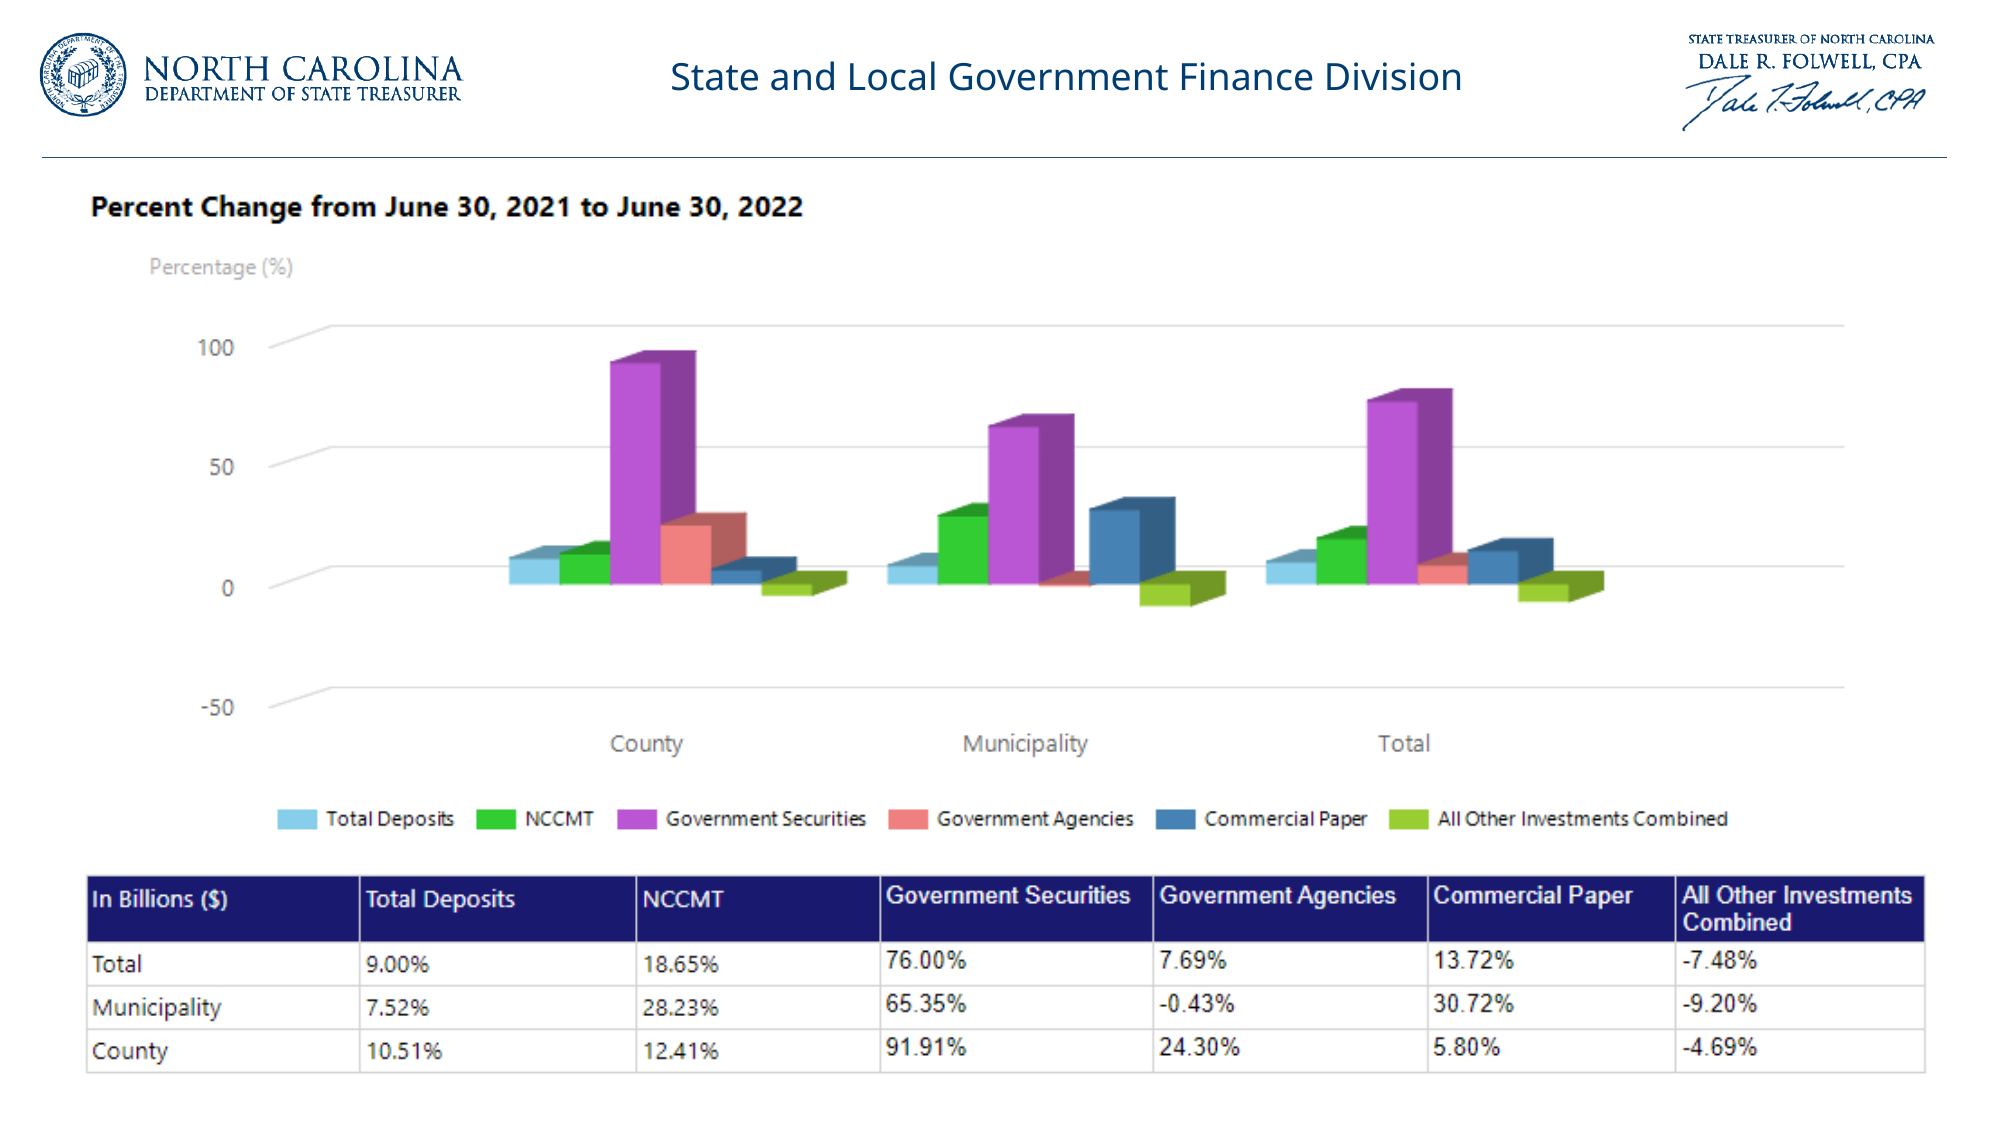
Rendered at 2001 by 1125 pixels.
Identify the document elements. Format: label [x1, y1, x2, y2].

picture [1632, 19, 1948, 135]
picture [33, 29, 467, 123]
picture [43, 168, 1957, 1101]
